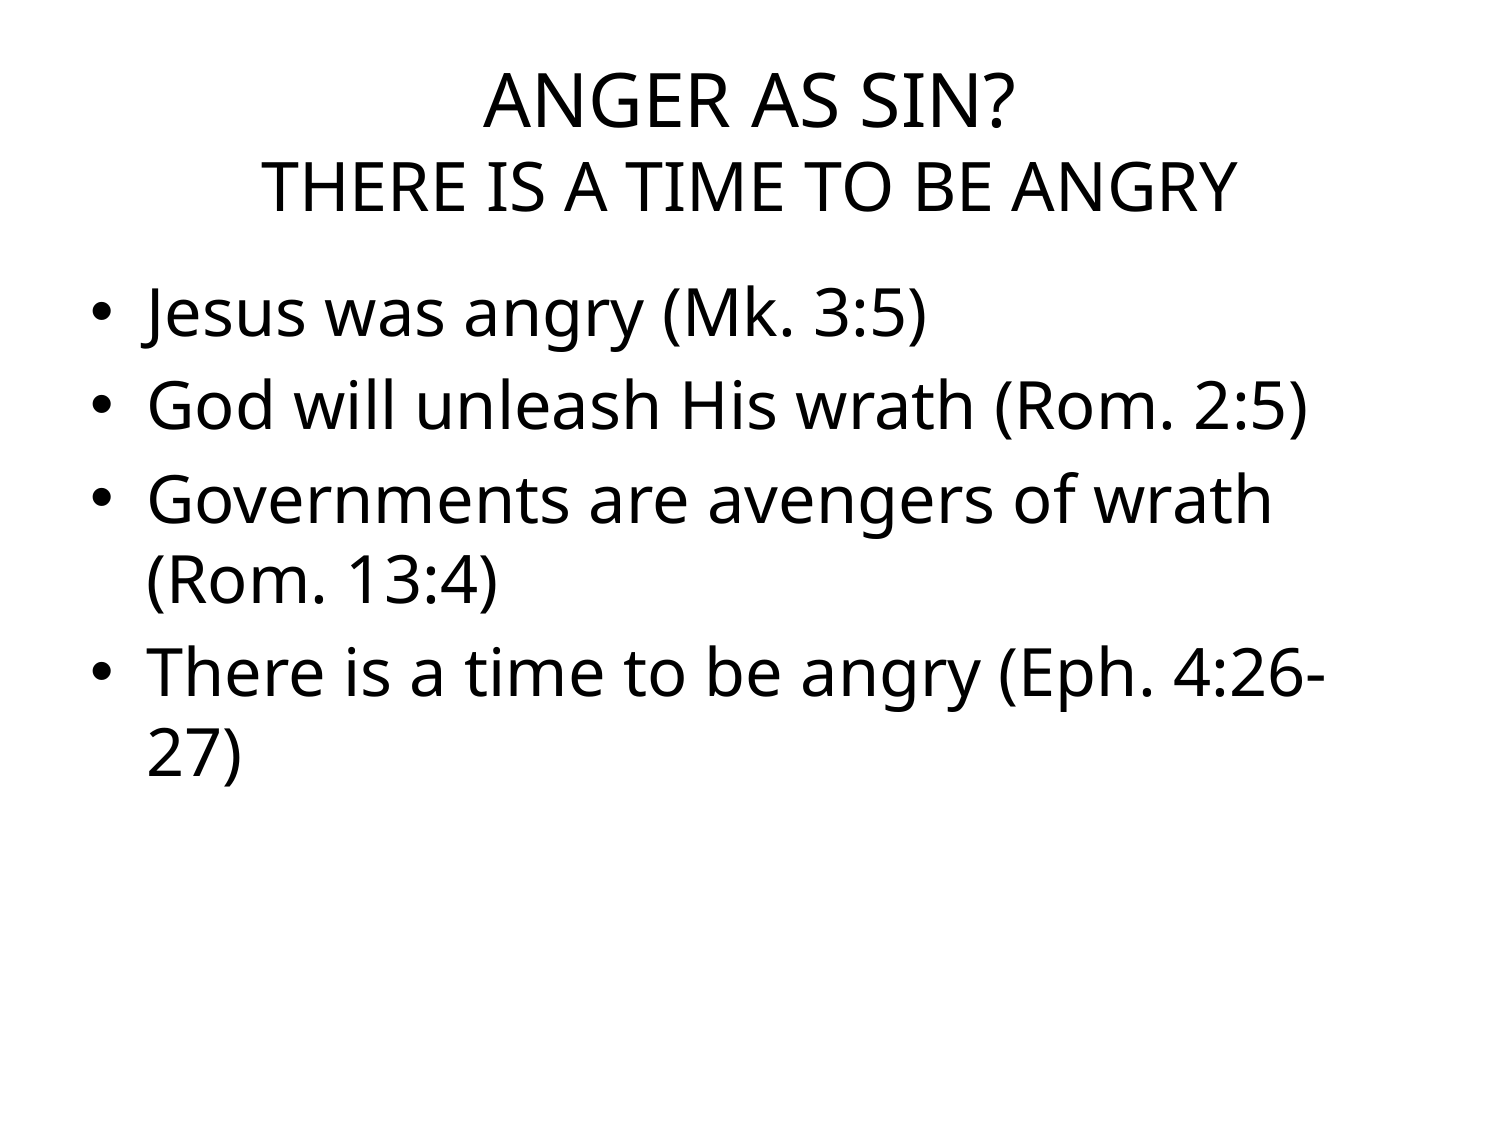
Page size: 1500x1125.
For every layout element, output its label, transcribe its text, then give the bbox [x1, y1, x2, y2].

title ANGER AS SIN? THERE IS A TIME TO BE ANGRY [75, 45, 1425, 233]
list Jesus was angry (Mk. 3:5) God will unleash His wrath (Rom. 2:5) Governments are avengers of wrath (Rom. 13:4) There is a time to be angry (Eph. 4:26-27) [75, 262, 1425, 1005]
